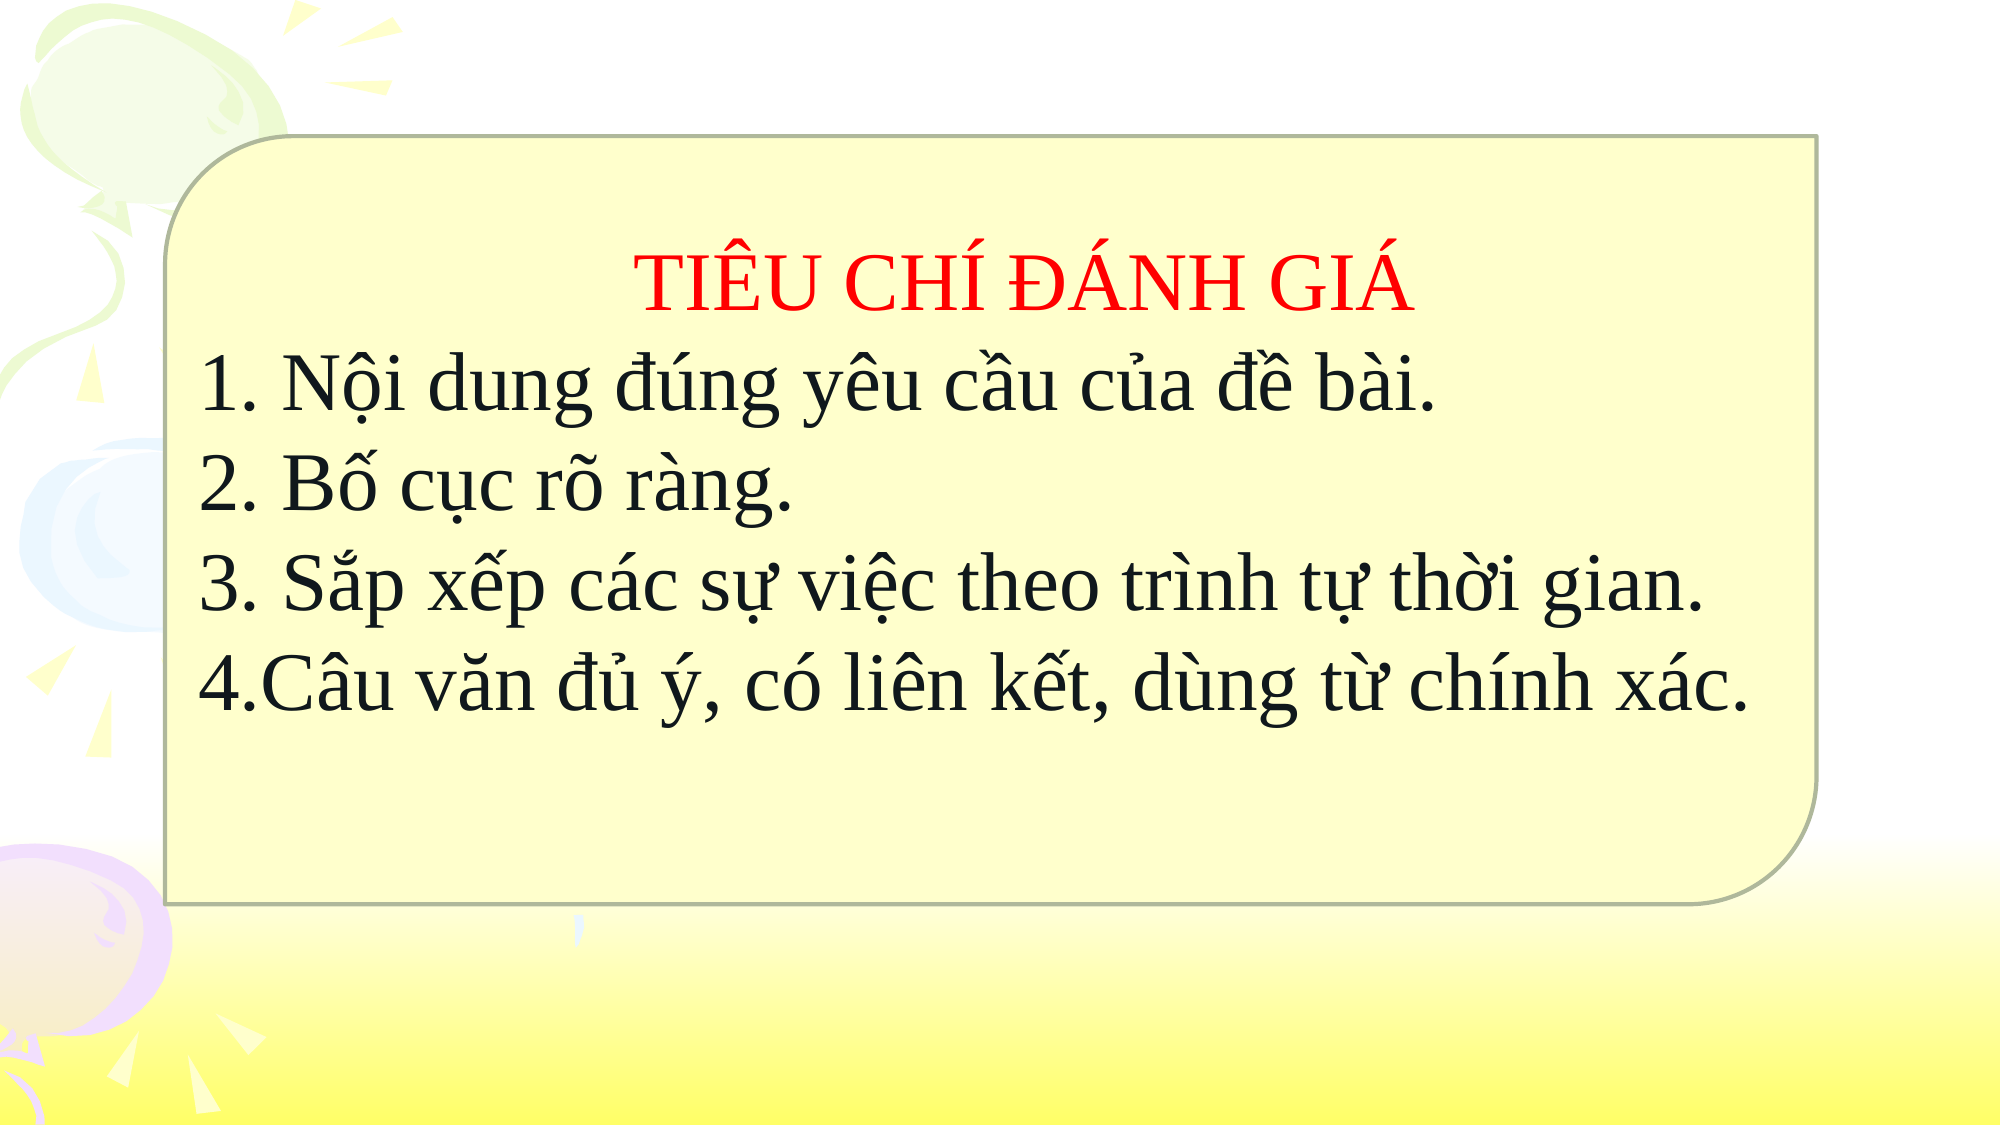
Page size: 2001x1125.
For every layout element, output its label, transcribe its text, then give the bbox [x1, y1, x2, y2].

text_box TIÊU CHÍ ĐÁNH GIÁ 1. Nội dung đúng yêu cầu của đề bài. 2. Bố cục rõ ràng. 3. Sắp xếp các sự việc theo trình tự thời gian. 4.Câu văn đủ ý, có liên kết, dùng từ chính xác. [183, 219, 1867, 735]
text_box [162, 134, 1819, 907]
